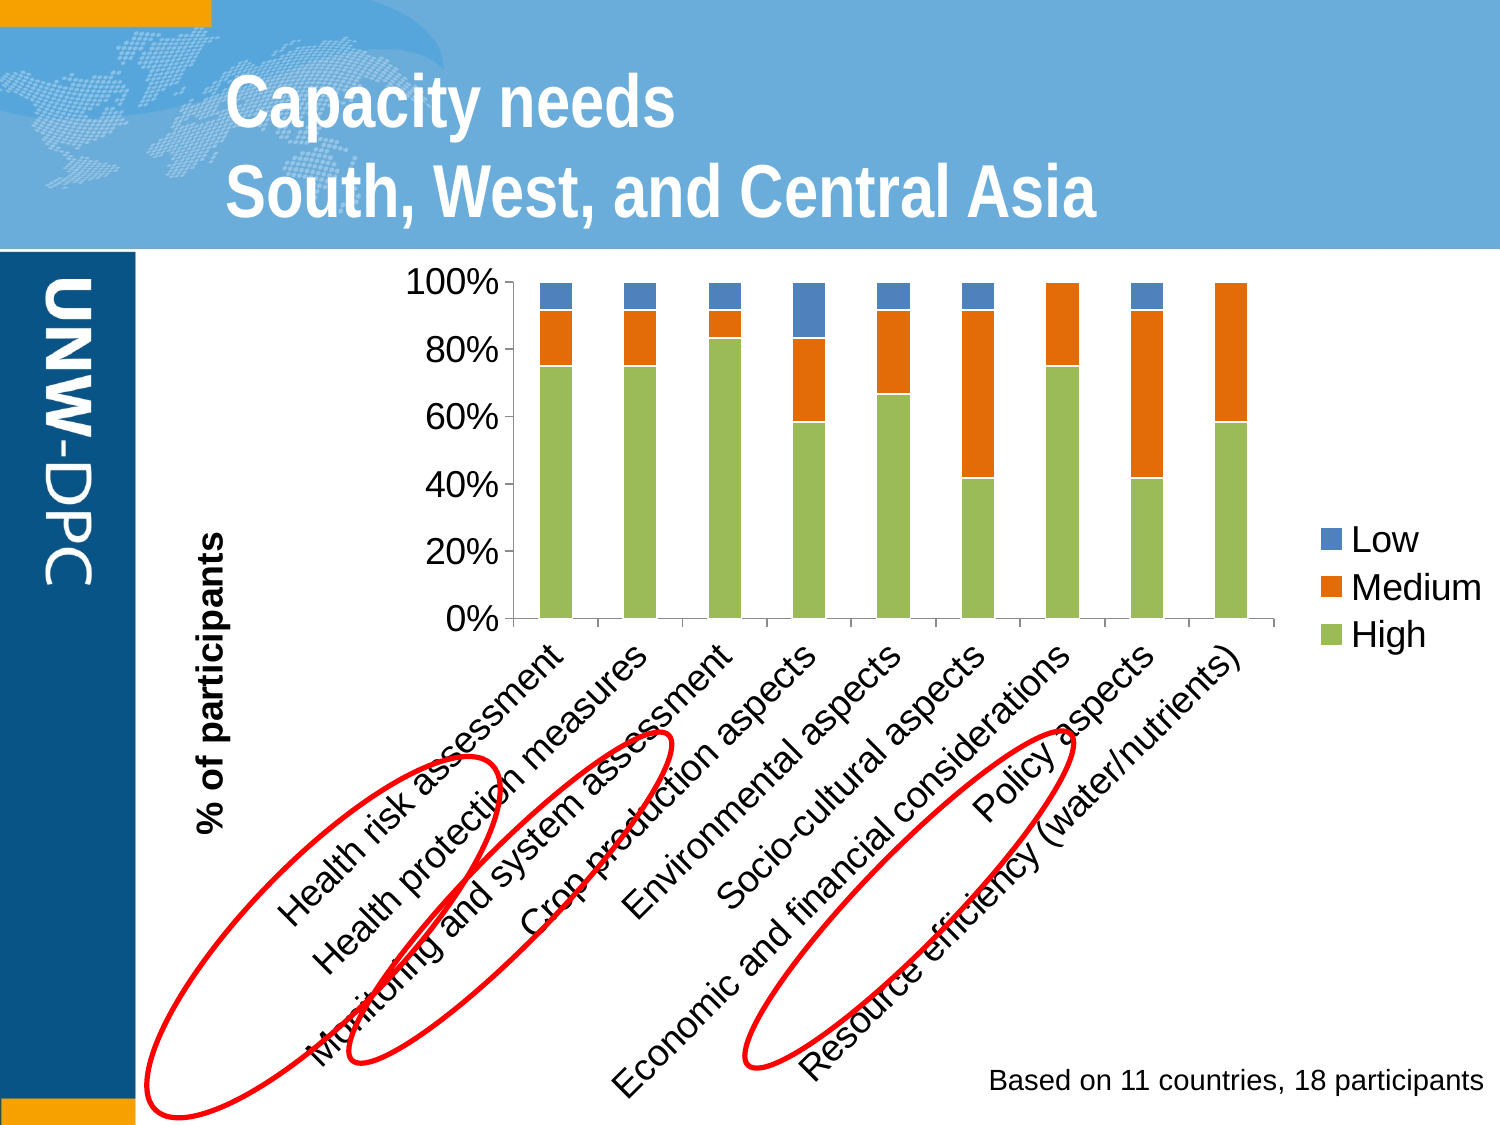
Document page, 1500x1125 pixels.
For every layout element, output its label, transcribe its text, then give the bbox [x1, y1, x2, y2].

title Capacity needs South, West, and Central Asia [210, 45, 1425, 233]
picture [0, 0, 1500, 1125]
chart [150, 242, 1500, 1125]
